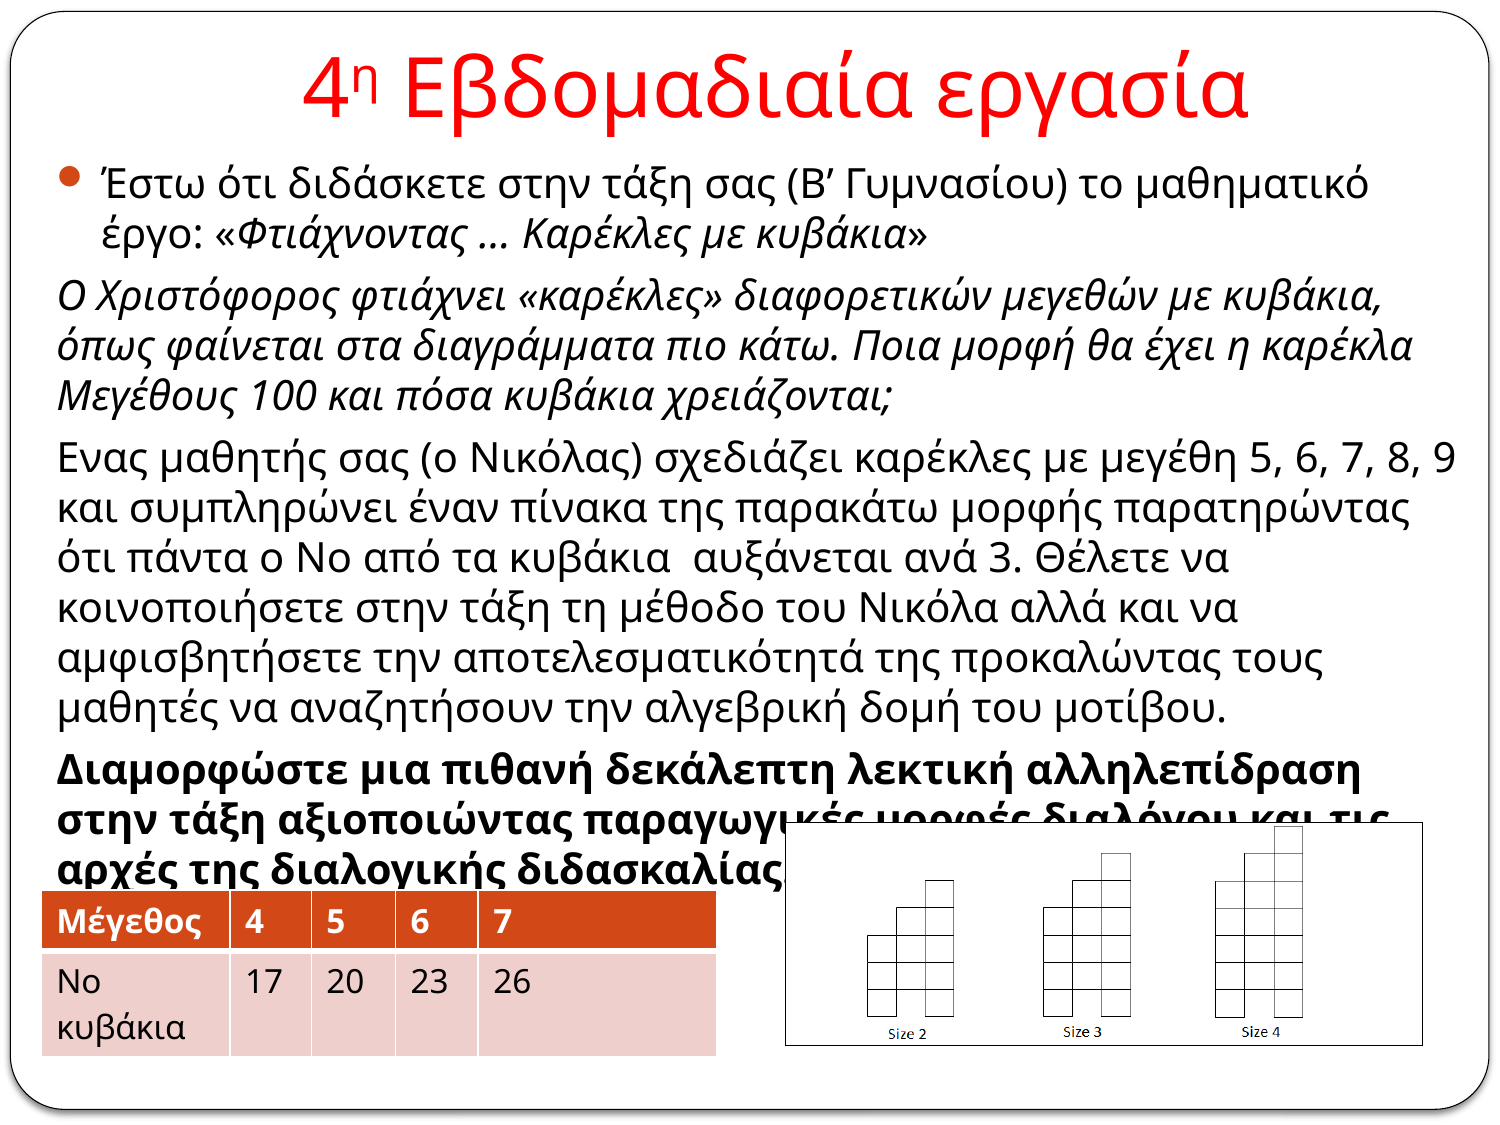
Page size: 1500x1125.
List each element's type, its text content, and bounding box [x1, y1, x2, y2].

table_cell 26 [479, 954, 716, 1056]
list Έστω ότι διδάσκετε στην τάξη σας (Β’ Γυμνασίου) το μαθηματικό έργο: «Φτιάχνοντας ... Καρέκλες με κυβάκια» Ο Χριστόφορος φτιάχνει «καρέκλες» διαφορετικών μεγεθών με κυβάκια, όπως φαίνεται στα διαγράμματα πιο κάτω. Ποια μορφή θα έχει η καρέκλα Μεγέθους 100 και πόσα κυβάκια χρειάζονται; Ενας μαθητής σας (ο Νικόλας) σχεδιάζει καρέκλες με μεγέθη 5, 6, 7, 8, 9 και συμπληρώνει έναν πίνακα της παρακάτω μορφής παρατηρώντας ότι πάντα ο Νο από τα κυβάκια αυξάνεται ανά 3. Θέλετε να κοινοποιήσετε στην τάξη τη μέθοδο του Νικόλα αλλά και να αμφισβητήσετε την αποτελεσματικότητά της προκαλώντας τους μαθητές να αναζητήσουν την αλγεβρική δομή του μοτίβου. Διαμορφώστε μια πιθανή δεκάλεπτη λεκτική αλληλεπίδραση στην τάξη αξιοποιώντας παραγωγικές μορφές διαλόγου και τις αρχές της διαλογικής διδασκαλίας. [41, 148, 1483, 1095]
table_cell 20 [312, 954, 395, 1056]
table_cell 17 [231, 954, 311, 1056]
table_header 4 [231, 891, 311, 948]
picture [785, 822, 1423, 1047]
table_cell Νο κυβάκια [42, 954, 229, 1056]
table_header 7 [479, 891, 716, 948]
table_cell 23 [396, 954, 477, 1056]
table_header Μέγεθος [42, 891, 229, 948]
table_header 6 [396, 891, 477, 948]
title 4η Εβδομαδιαία εργασία [149, 44, 1426, 148]
table_header 5 [312, 891, 395, 948]
